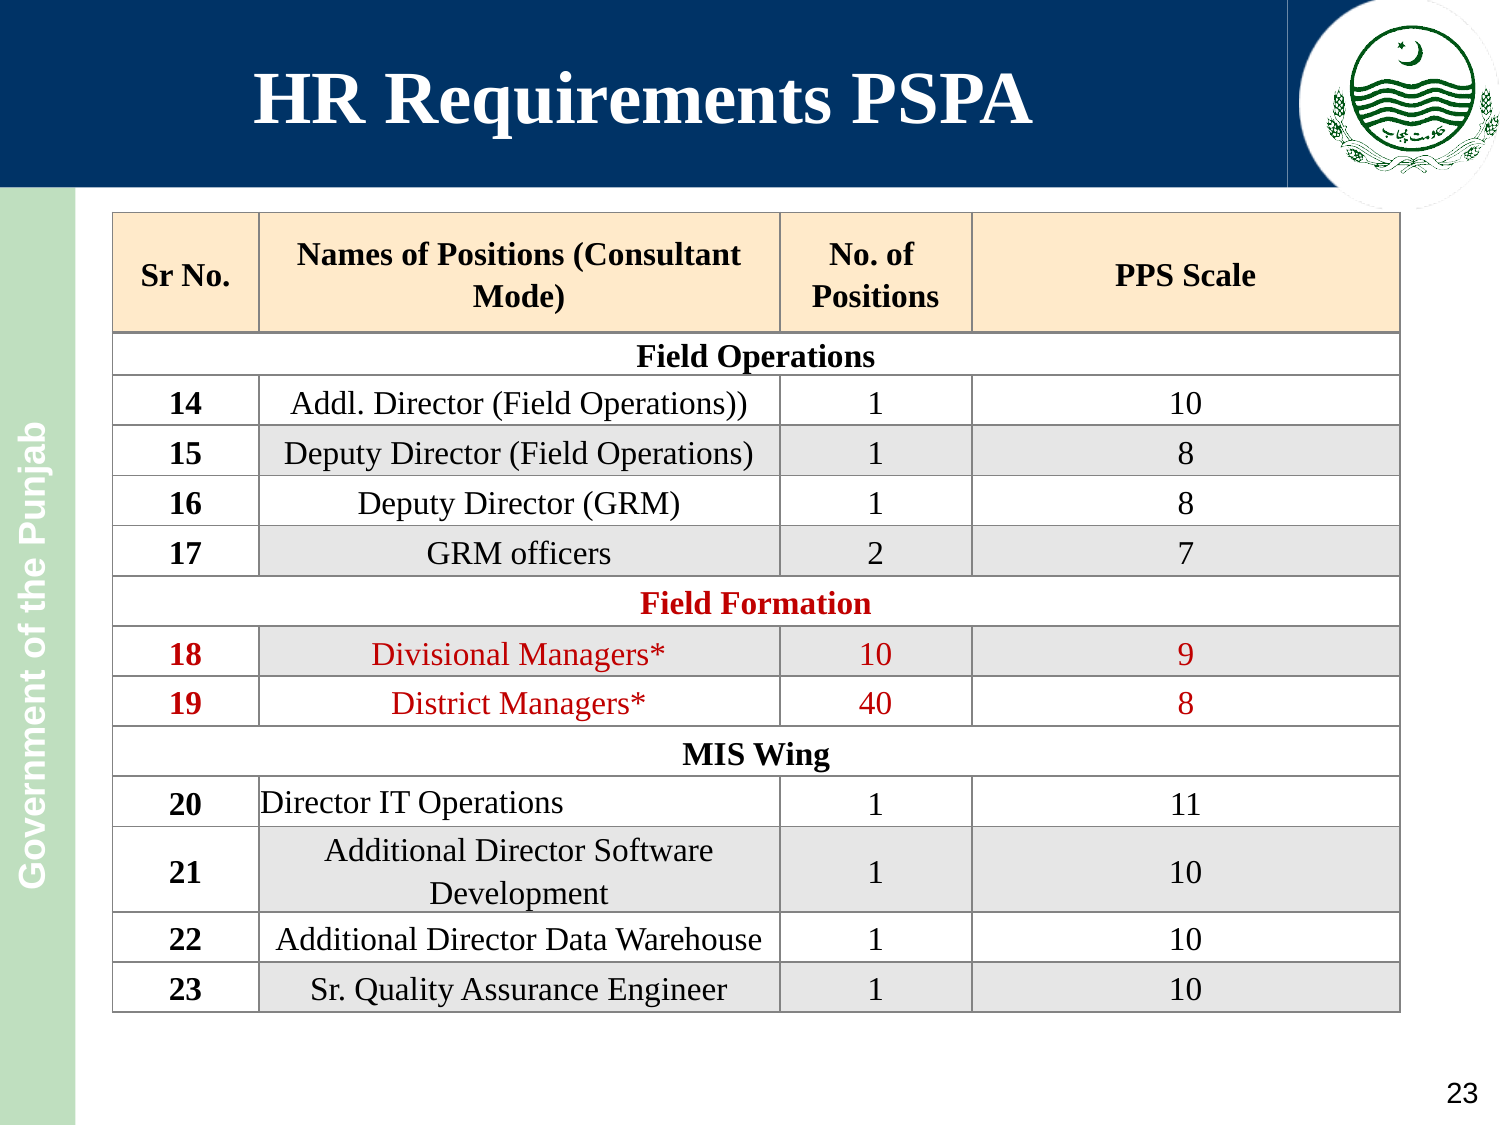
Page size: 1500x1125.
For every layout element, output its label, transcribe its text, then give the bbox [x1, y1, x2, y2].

table_cell 18 [113, 627, 258, 675]
table_cell 11 [973, 777, 1399, 826]
table_cell GRM officers [260, 526, 779, 575]
table_cell 1 [781, 376, 971, 424]
table_cell 22 [113, 913, 258, 961]
table_cell 17 [113, 526, 258, 575]
picture [1299, 0, 1500, 210]
table_header PPS Scale [973, 213, 1399, 331]
table_cell 1 [781, 827, 971, 911]
table_cell 15 [113, 426, 258, 475]
table_cell Field Formation [113, 577, 1399, 625]
table_cell 16 [113, 476, 258, 525]
table_cell 10 [973, 963, 1399, 1011]
table_cell 19 [113, 677, 258, 725]
table_cell 10 [973, 827, 1399, 911]
table_cell 21 [113, 827, 258, 911]
table_cell 1 [781, 426, 971, 475]
table_cell MIS Wing [113, 727, 1399, 775]
table_cell 1 [781, 963, 971, 1011]
table_cell 1 [781, 913, 971, 961]
table_cell 20 [113, 777, 258, 826]
table_cell 10 [973, 913, 1399, 961]
table_cell 8 [973, 476, 1399, 525]
table_cell Deputy Director (Field Operations) [260, 426, 779, 475]
table_cell Divisional Managers* [260, 627, 779, 675]
table_cell 23 [113, 963, 258, 1011]
table_cell Field Operations [113, 334, 1399, 374]
table_cell 40 [781, 677, 971, 725]
table_cell Additional Director Software Development [260, 827, 779, 911]
table_header Names of Positions (Consultant Mode) [260, 213, 779, 331]
table_cell Director IT Operations [260, 777, 779, 826]
table_header No. of Positions [781, 213, 971, 331]
table_cell 10 [781, 627, 971, 675]
table_cell 10 [973, 376, 1399, 424]
table_cell 8 [973, 426, 1399, 475]
table_cell 9 [973, 627, 1399, 675]
table_cell Addl. Director (Field Operations)) [260, 376, 779, 424]
table_cell Deputy Director (GRM) [260, 476, 779, 525]
table_header Sr No. [113, 213, 258, 331]
title HR Requirements PSPA [0, 0, 1288, 188]
table_cell Sr. Quality Assurance Engineer [260, 963, 779, 1011]
table_cell Additional Director Data Warehouse [260, 913, 779, 961]
table_cell 1 [781, 476, 971, 525]
table_cell 1 [781, 777, 971, 826]
slide_number 23 [1318, 1066, 1494, 1114]
table_cell District Managers* [260, 677, 779, 725]
table_cell 8 [973, 677, 1399, 725]
table_cell 2 [781, 526, 971, 575]
table_cell 7 [973, 526, 1399, 575]
table_cell 14 [113, 376, 258, 424]
